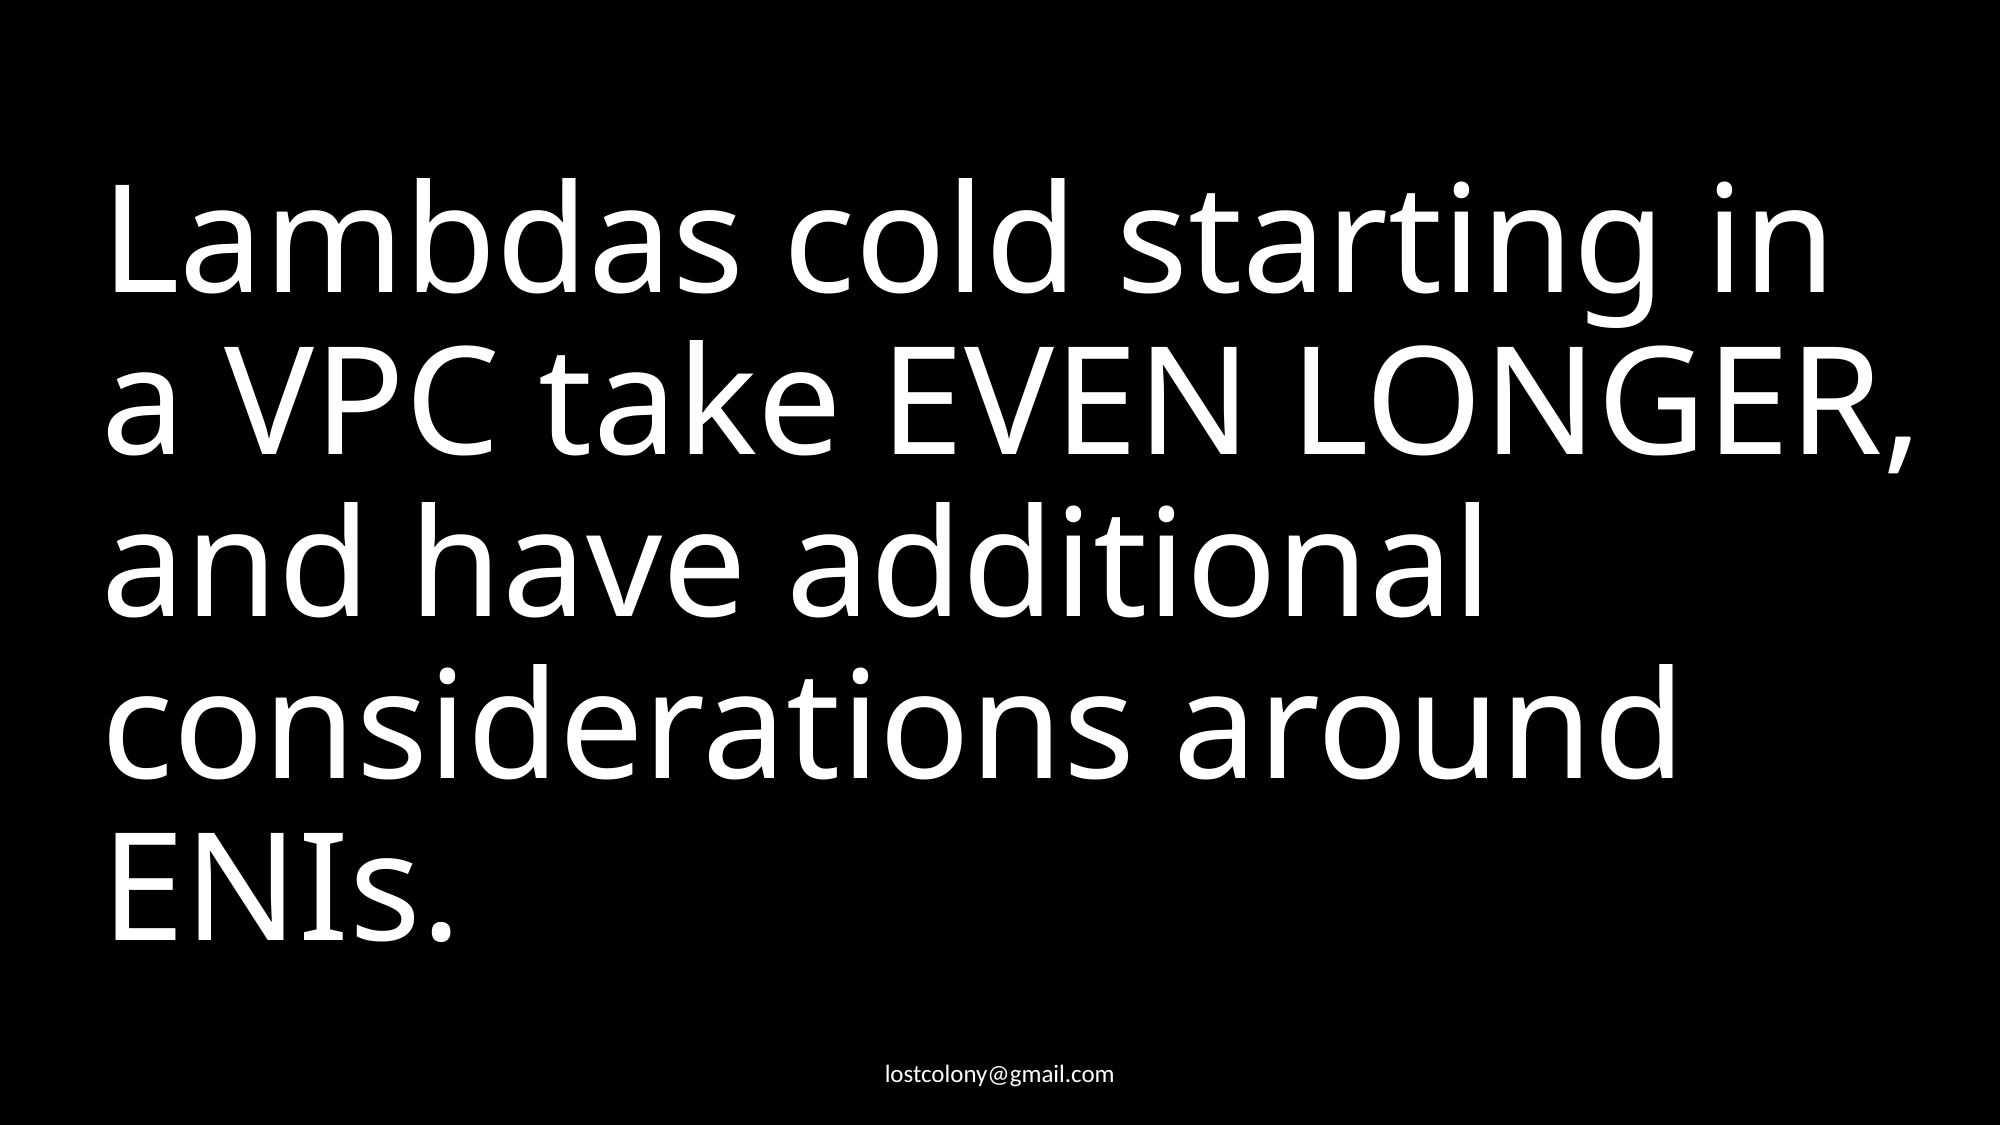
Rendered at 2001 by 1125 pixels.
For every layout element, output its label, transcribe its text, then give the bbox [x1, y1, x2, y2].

title Lambdas cold starting in a VPC take EVEN LONGER, and have additional considerations around ENIs. [86, 67, 1951, 1069]
footer lostcolony@gmail.com [662, 1042, 1338, 1103]
